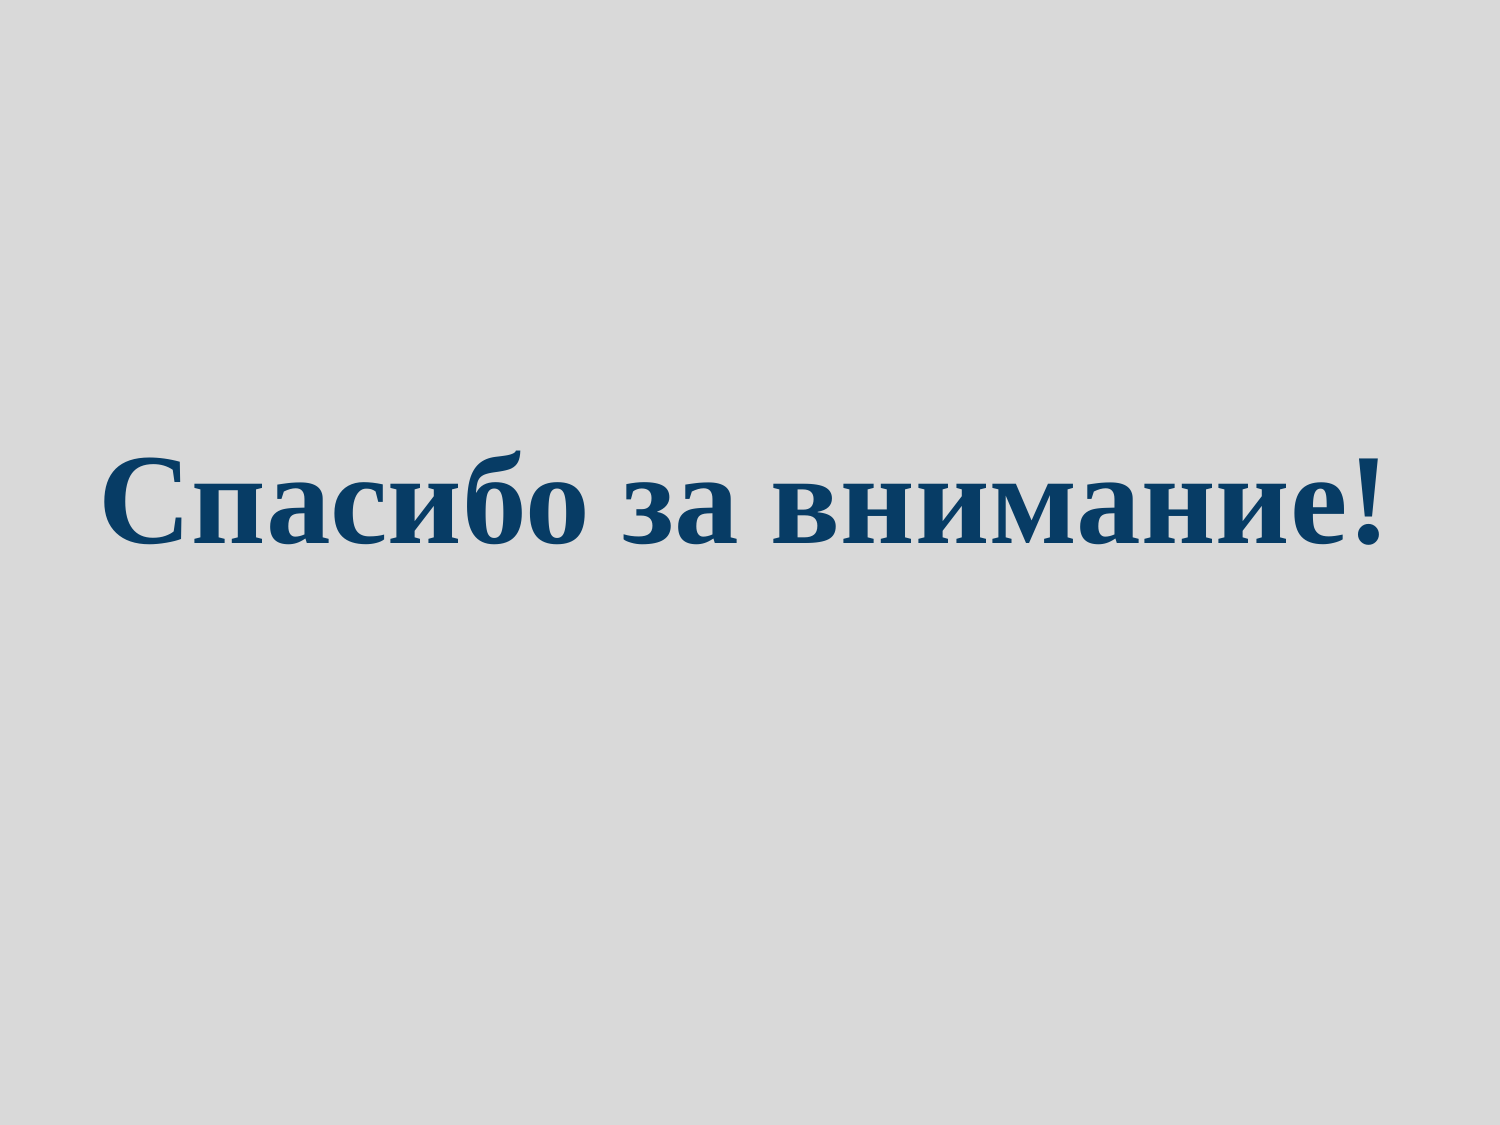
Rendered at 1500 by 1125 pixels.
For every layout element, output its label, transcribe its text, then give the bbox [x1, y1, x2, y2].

text_box Спасибо за внимание! [54, 231, 1437, 752]
